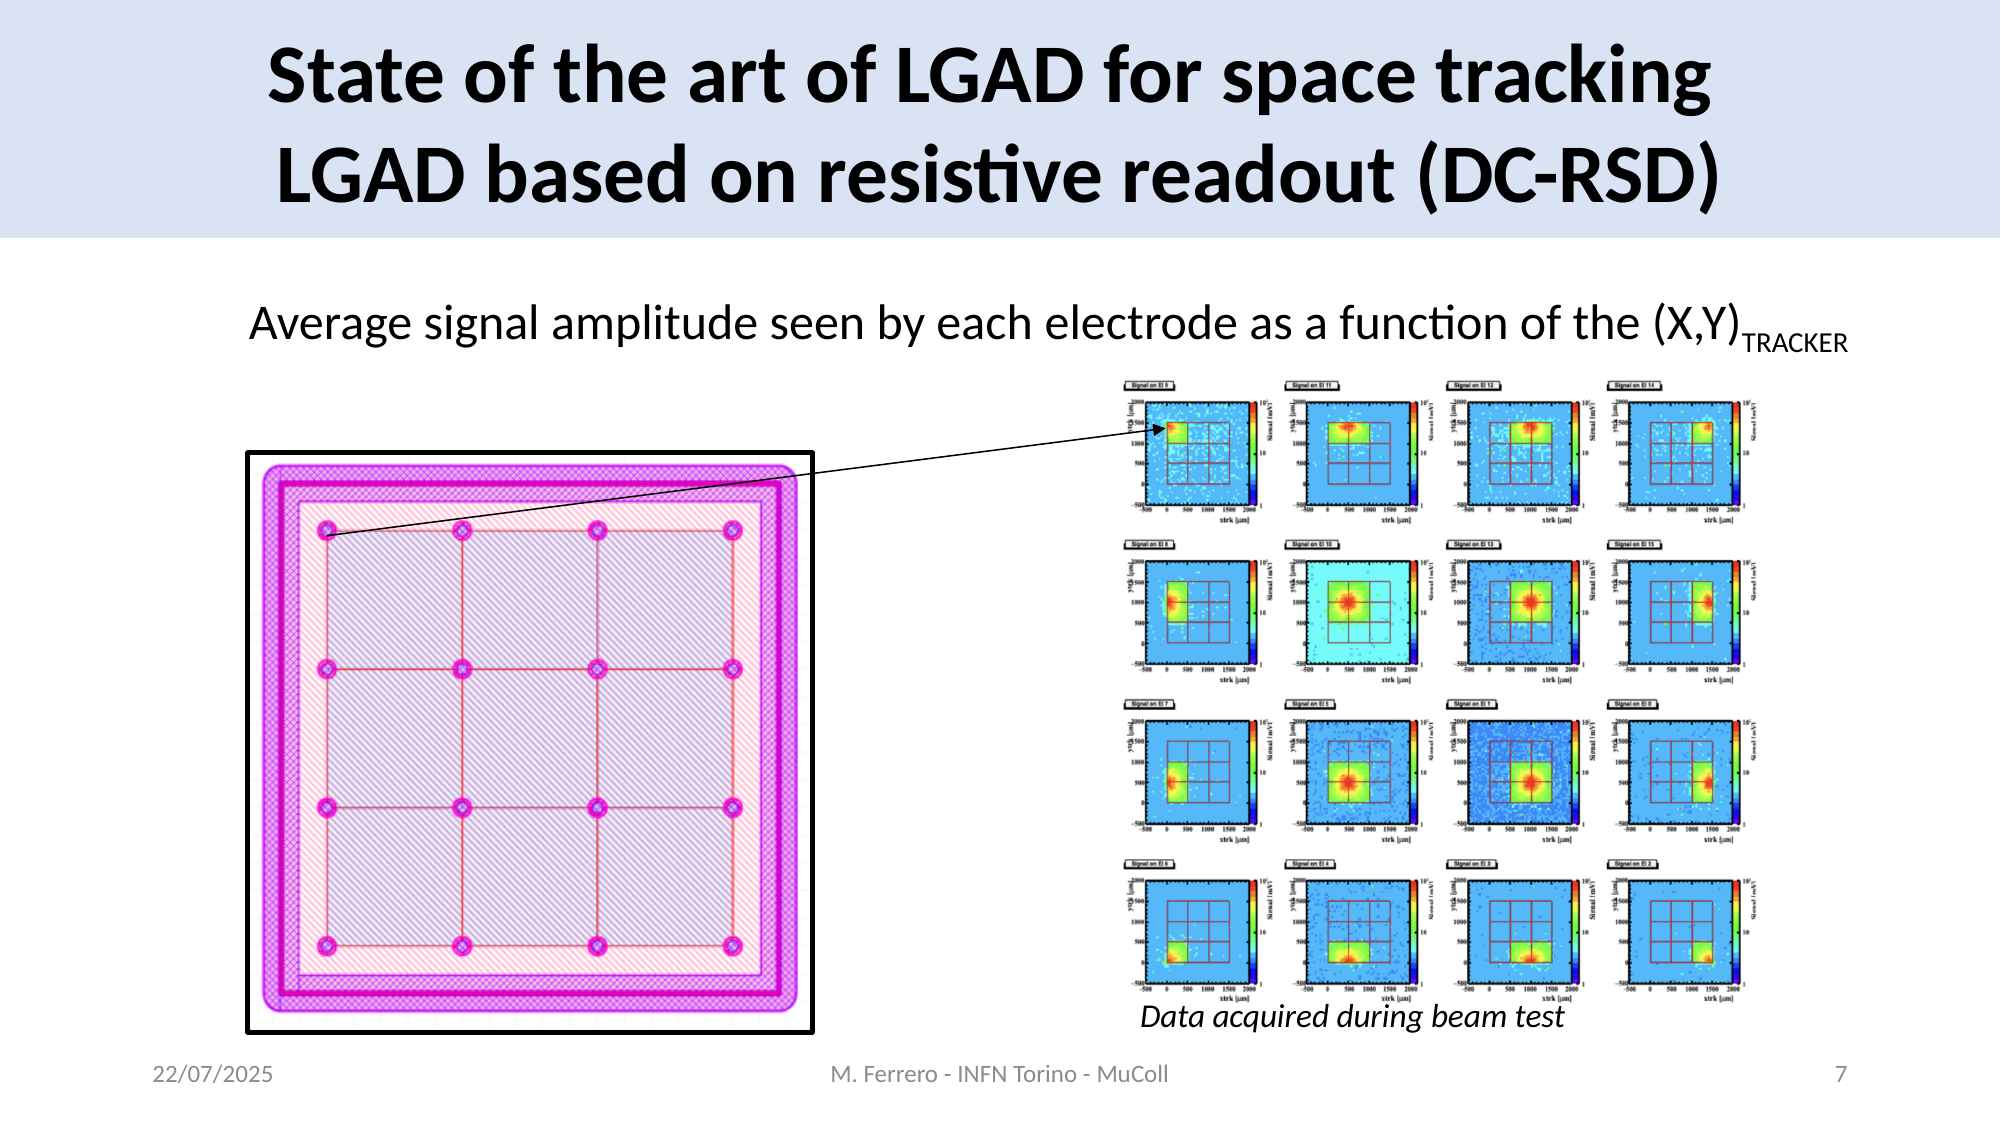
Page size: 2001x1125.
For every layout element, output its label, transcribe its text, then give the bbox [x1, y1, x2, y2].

slide_number 7 [1412, 1042, 1863, 1103]
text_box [326, 428, 1166, 536]
text_box State of the art of LGAD for space tracking LGAD based on resistive readout (DC-RSD) [0, 0, 2000, 238]
picture [1101, 359, 1787, 1015]
text_box Data acquired during beam test [1125, 1015, 1582, 1042]
picture [249, 454, 811, 1030]
text_box Average signal amplitude seen by each electrode as a function of the (X,Y)TRACKER [193, 282, 1905, 366]
footer M. Ferrero - INFN Torino - MuColl [662, 1042, 1338, 1103]
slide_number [137, 1042, 588, 1103]
